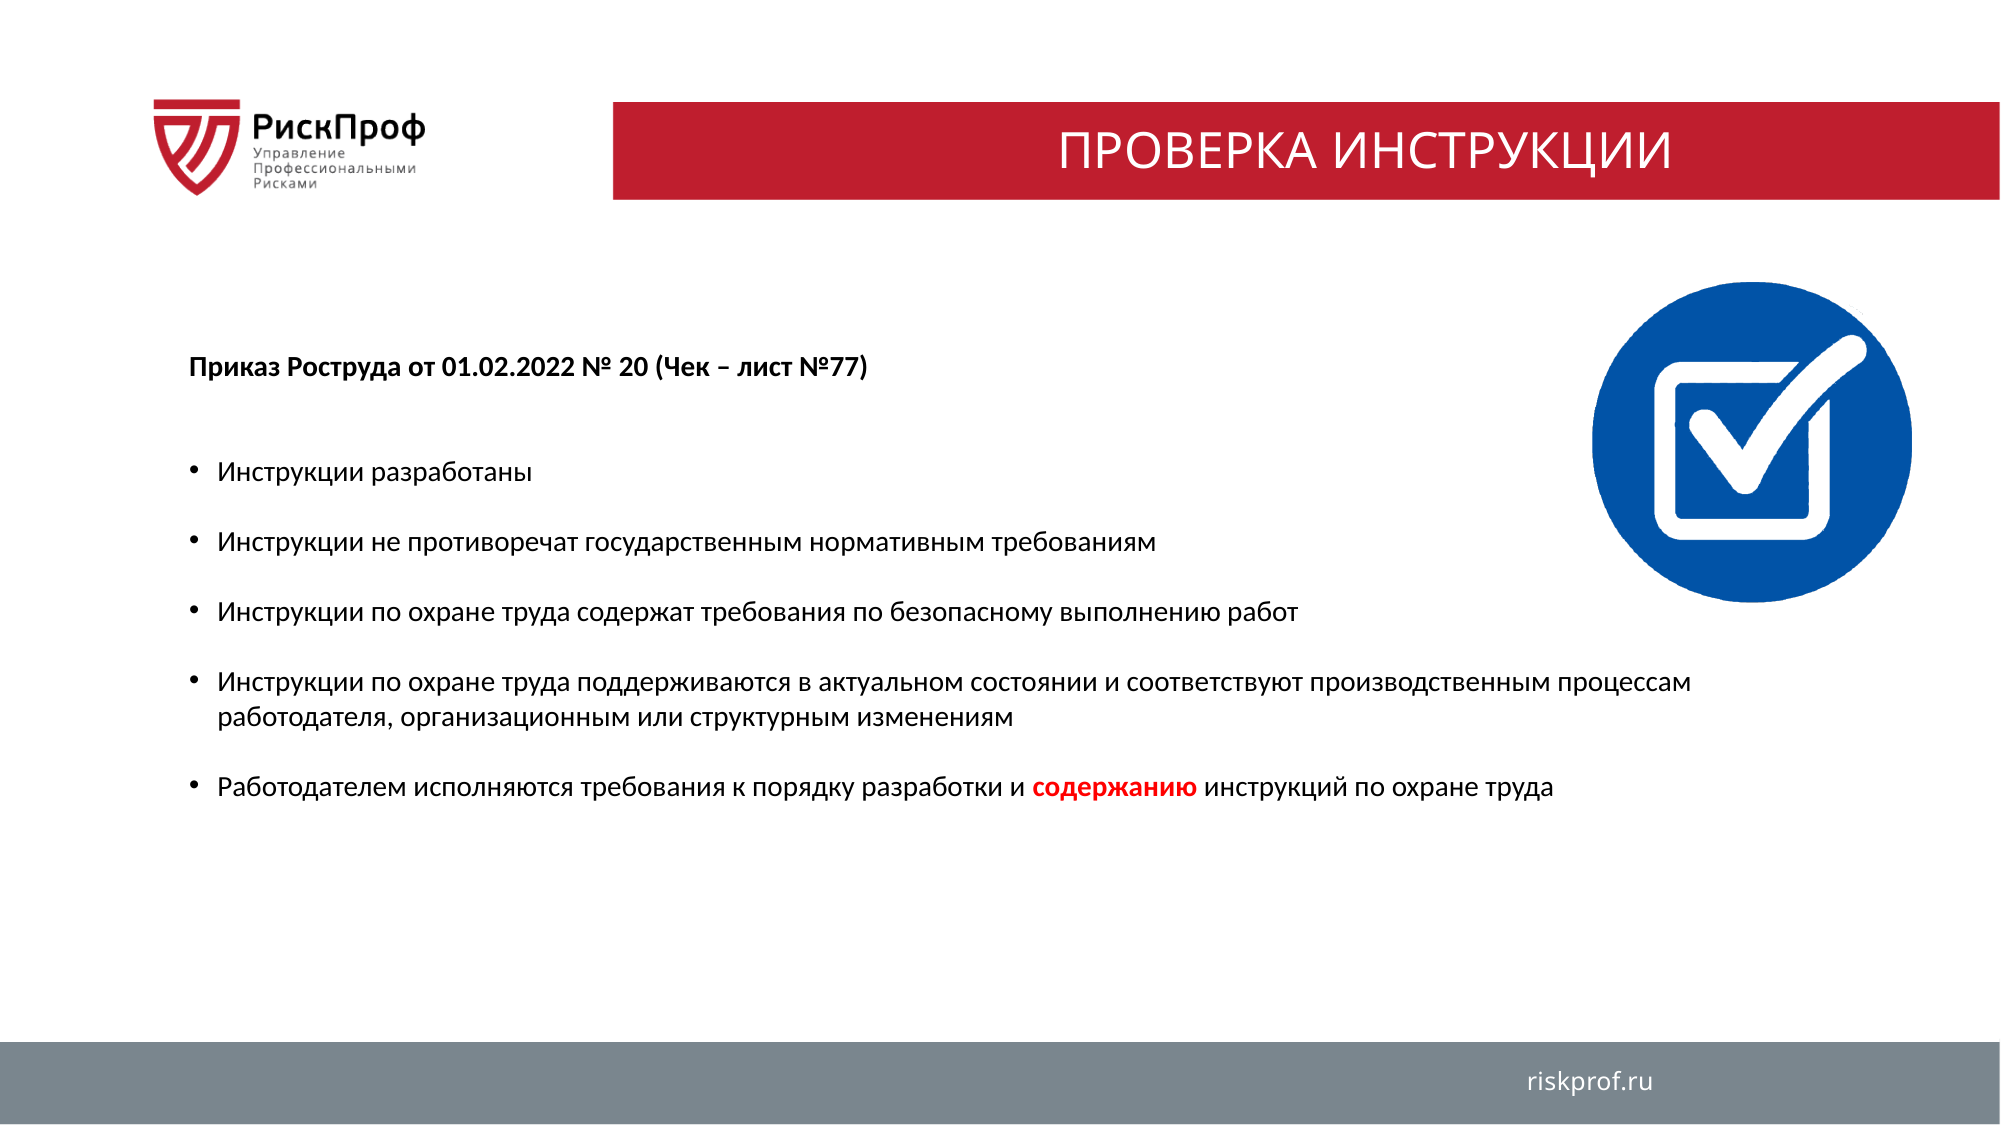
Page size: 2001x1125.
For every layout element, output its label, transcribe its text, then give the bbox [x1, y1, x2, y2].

text_box riskprof.ru [1390, 1061, 1669, 1110]
text_box Приказ Роструда от 01.02.2022 № 20 (Чек – лист №77) Инструкции разработаны Инструкции не противоречат государственным нормативным требованиям Инструкции по охране труда содержат требования по безопасному выполнению работ Инструкции по охране труда поддерживаются в актуальном состоянии и соответствуют производственным процессам работодателя, организационным или структурным изменениям Работодателем исполняются требования к порядку разработки и содержанию инструкций по охране труда [174, 340, 1780, 810]
title ПРОВЕРКА ИНСТРУКЦИИ [703, 86, 1690, 186]
picture [0, 0, 2001, 1125]
